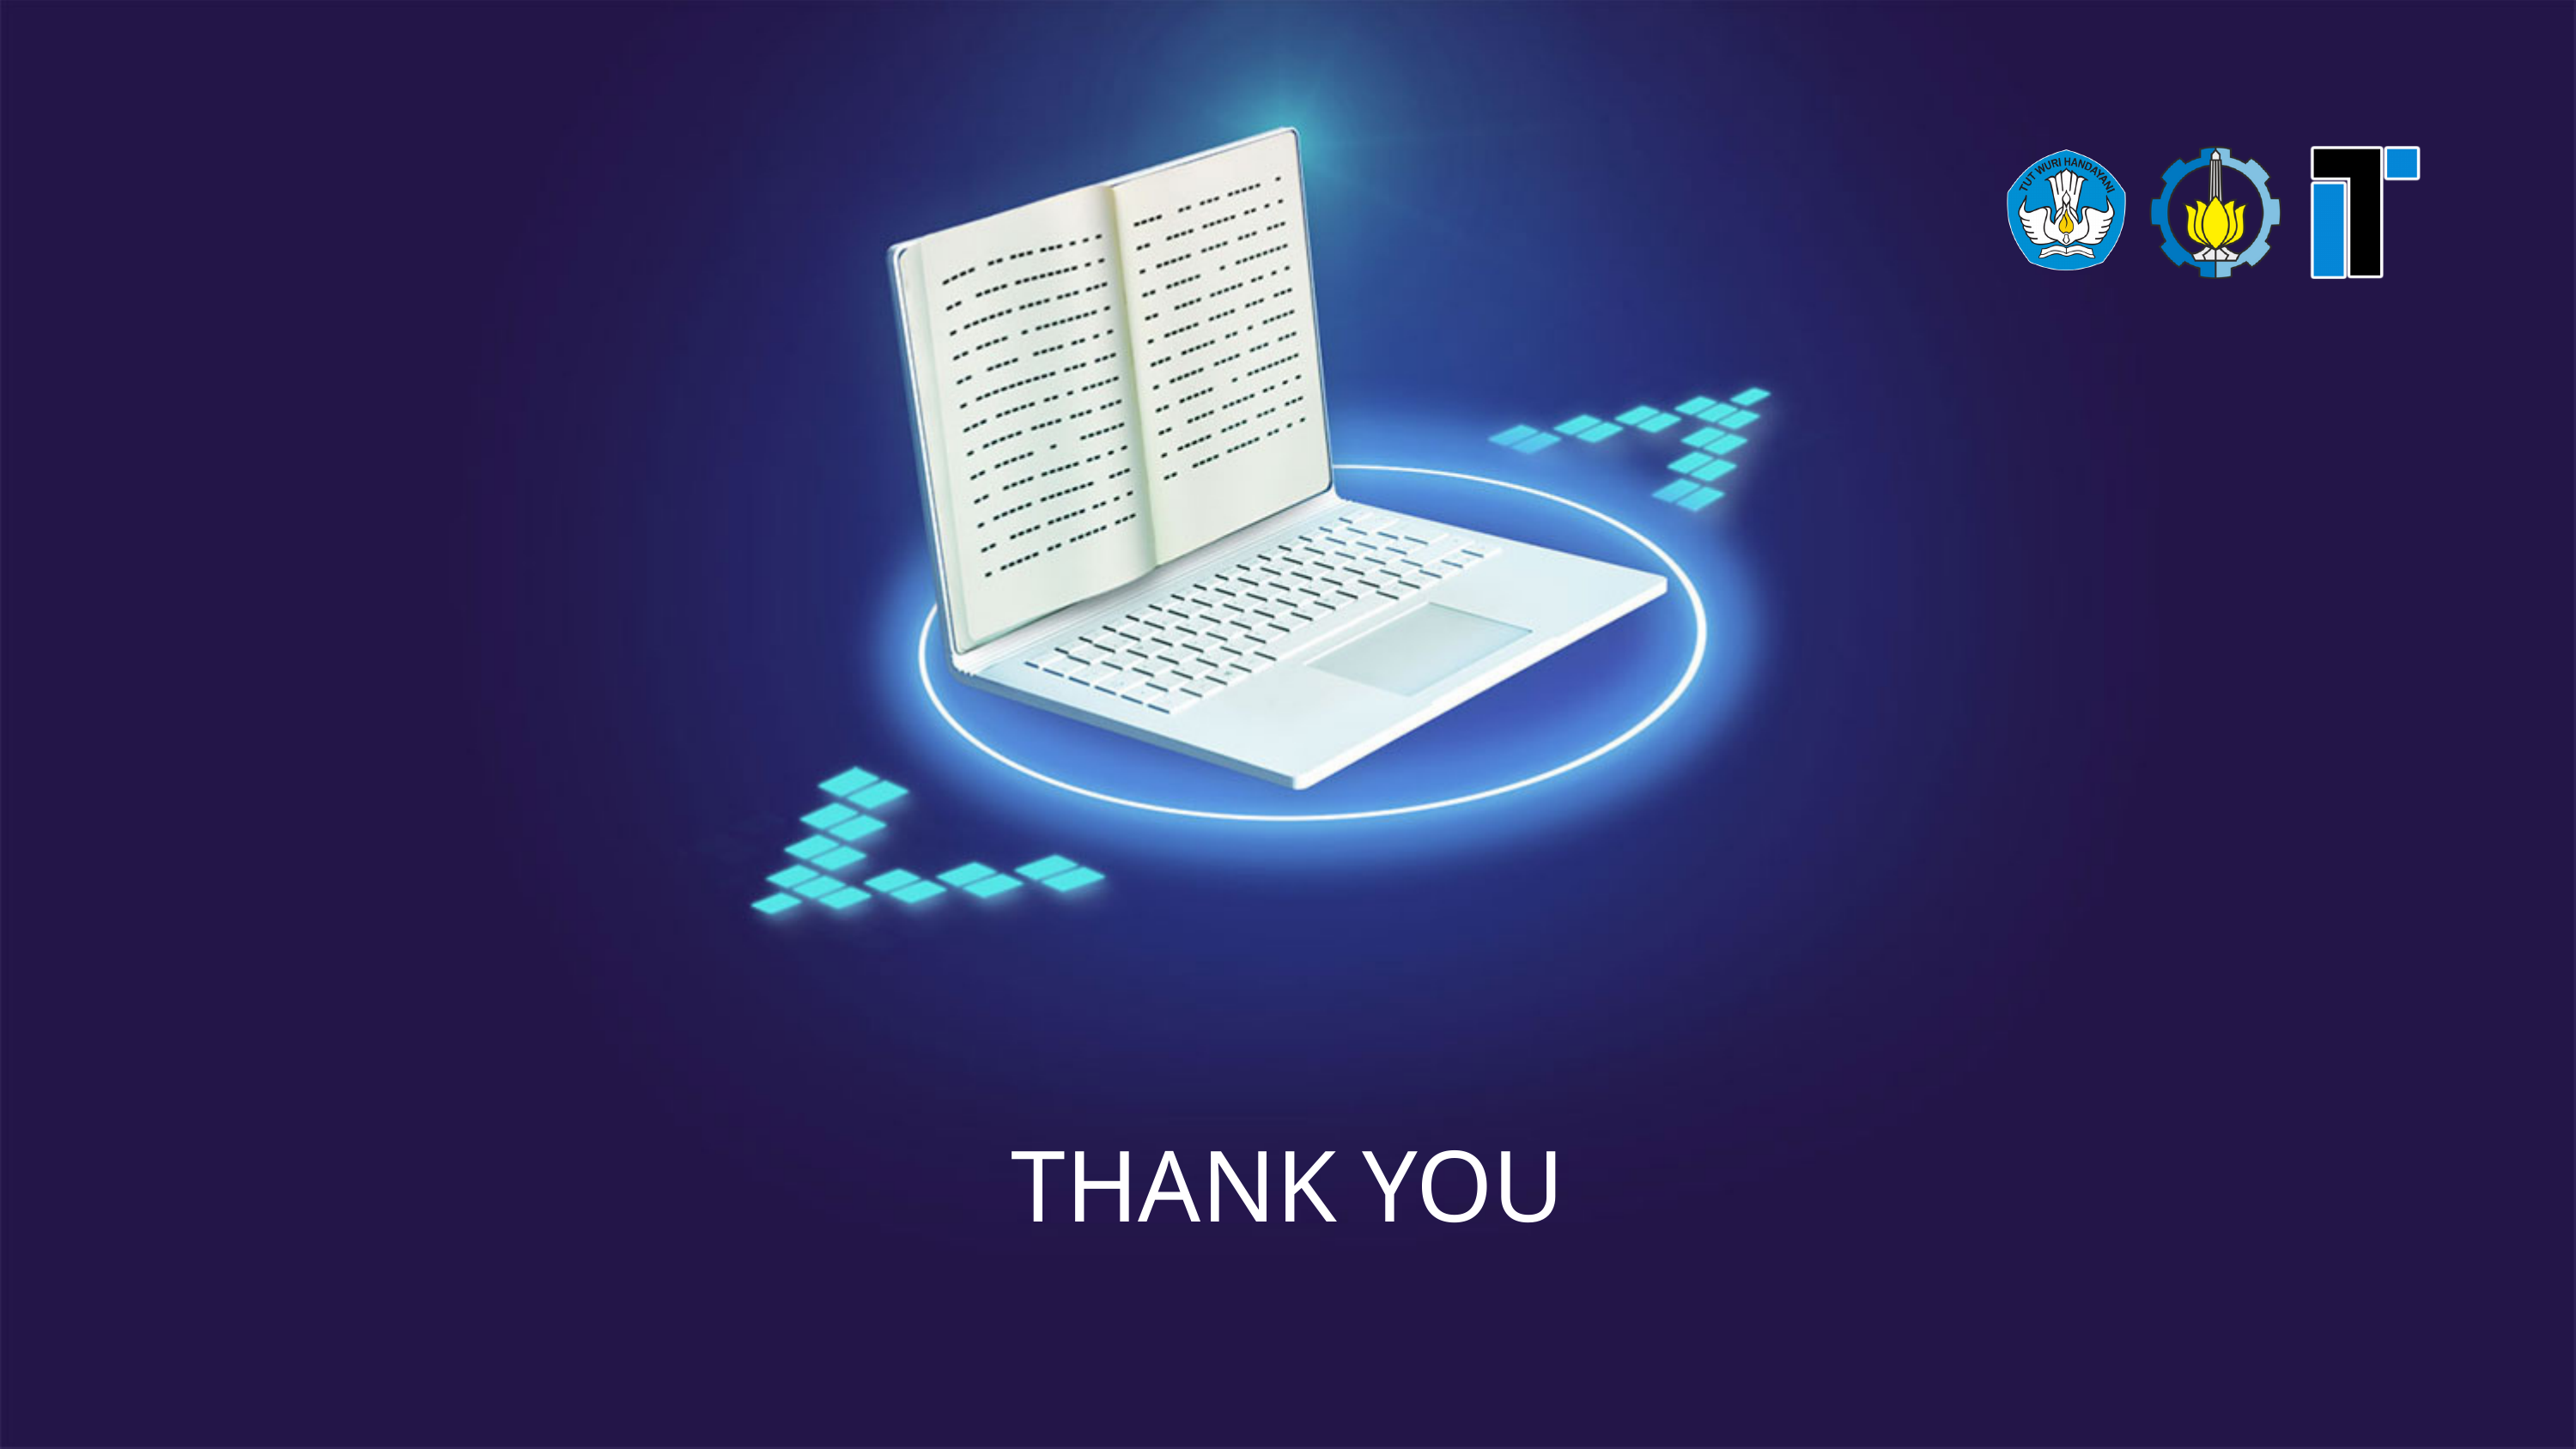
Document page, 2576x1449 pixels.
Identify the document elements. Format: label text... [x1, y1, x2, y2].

text_box THANK YOU [144, 1123, 2432, 1242]
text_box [2000, 146, 2432, 279]
text_box [0, 0, 2576, 1449]
